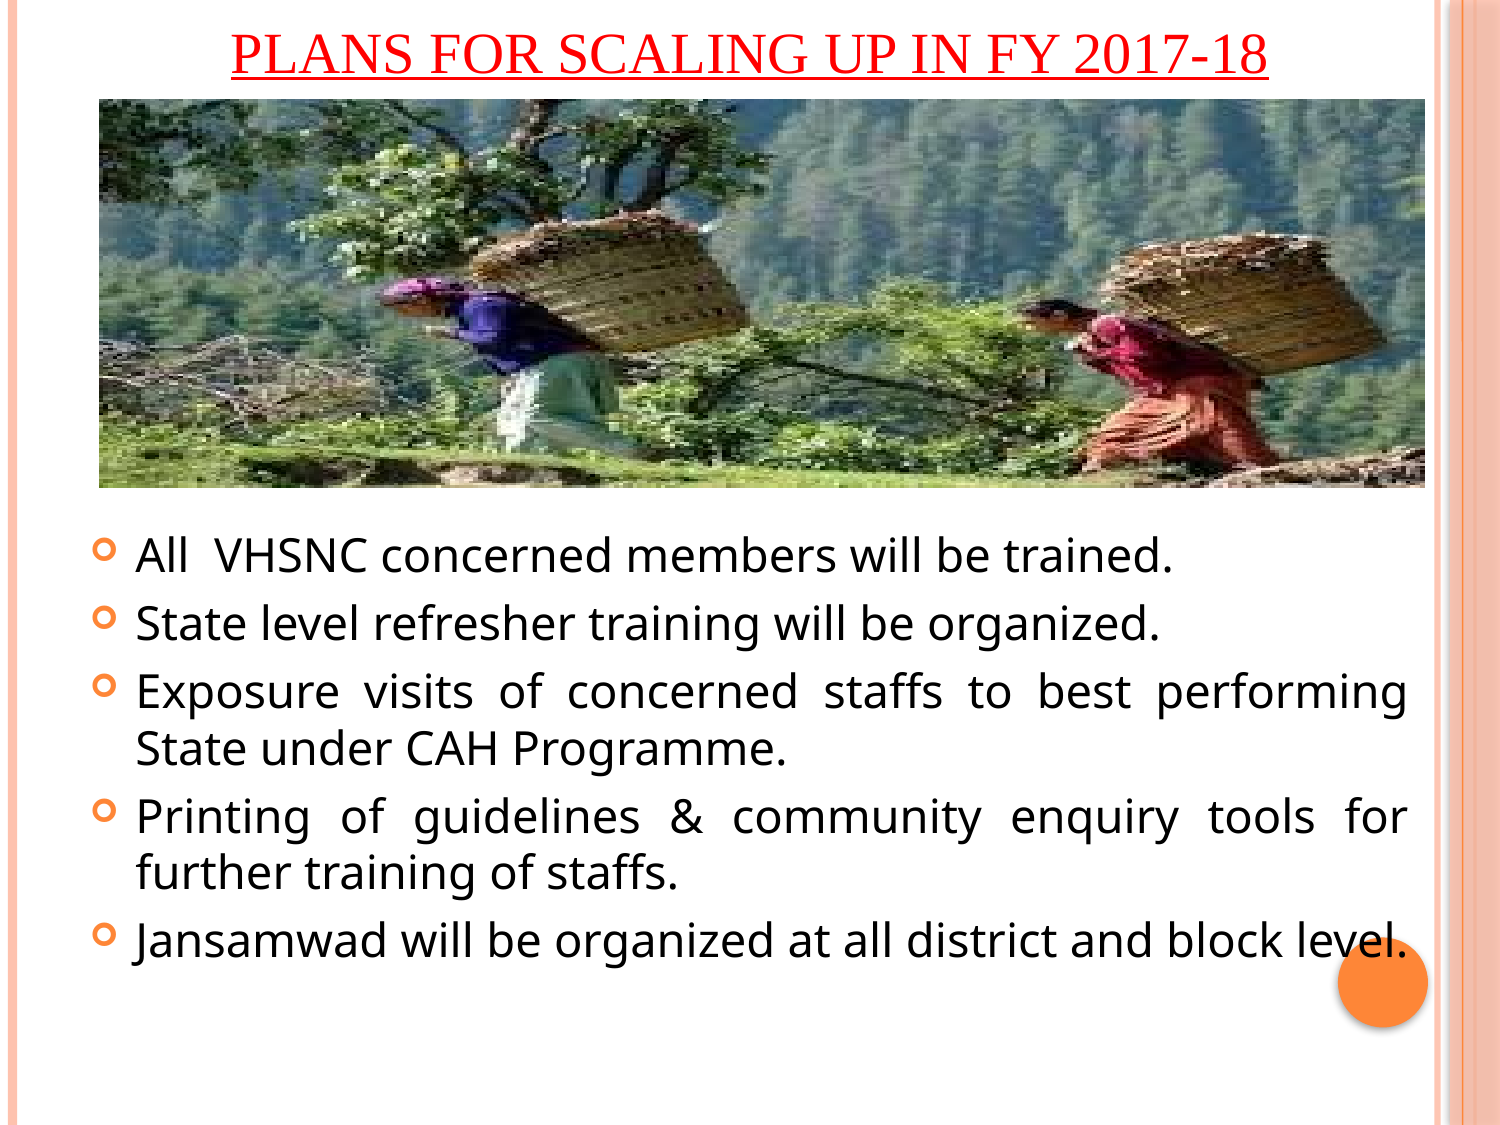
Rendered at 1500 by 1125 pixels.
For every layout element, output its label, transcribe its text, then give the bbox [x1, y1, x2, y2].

picture [99, 99, 1426, 488]
list All VHSNC concerned members will be trained. State level refresher training will be organized. Exposure visits of concerned staffs to best performing State under CAH Programme. Printing of guidelines & community enquiry tools for further training of staffs. Jansamwad will be organized at all district and block level. [75, 450, 1425, 1005]
title plans for scaling up in FY 2017-18 [75, 45, 1425, 163]
